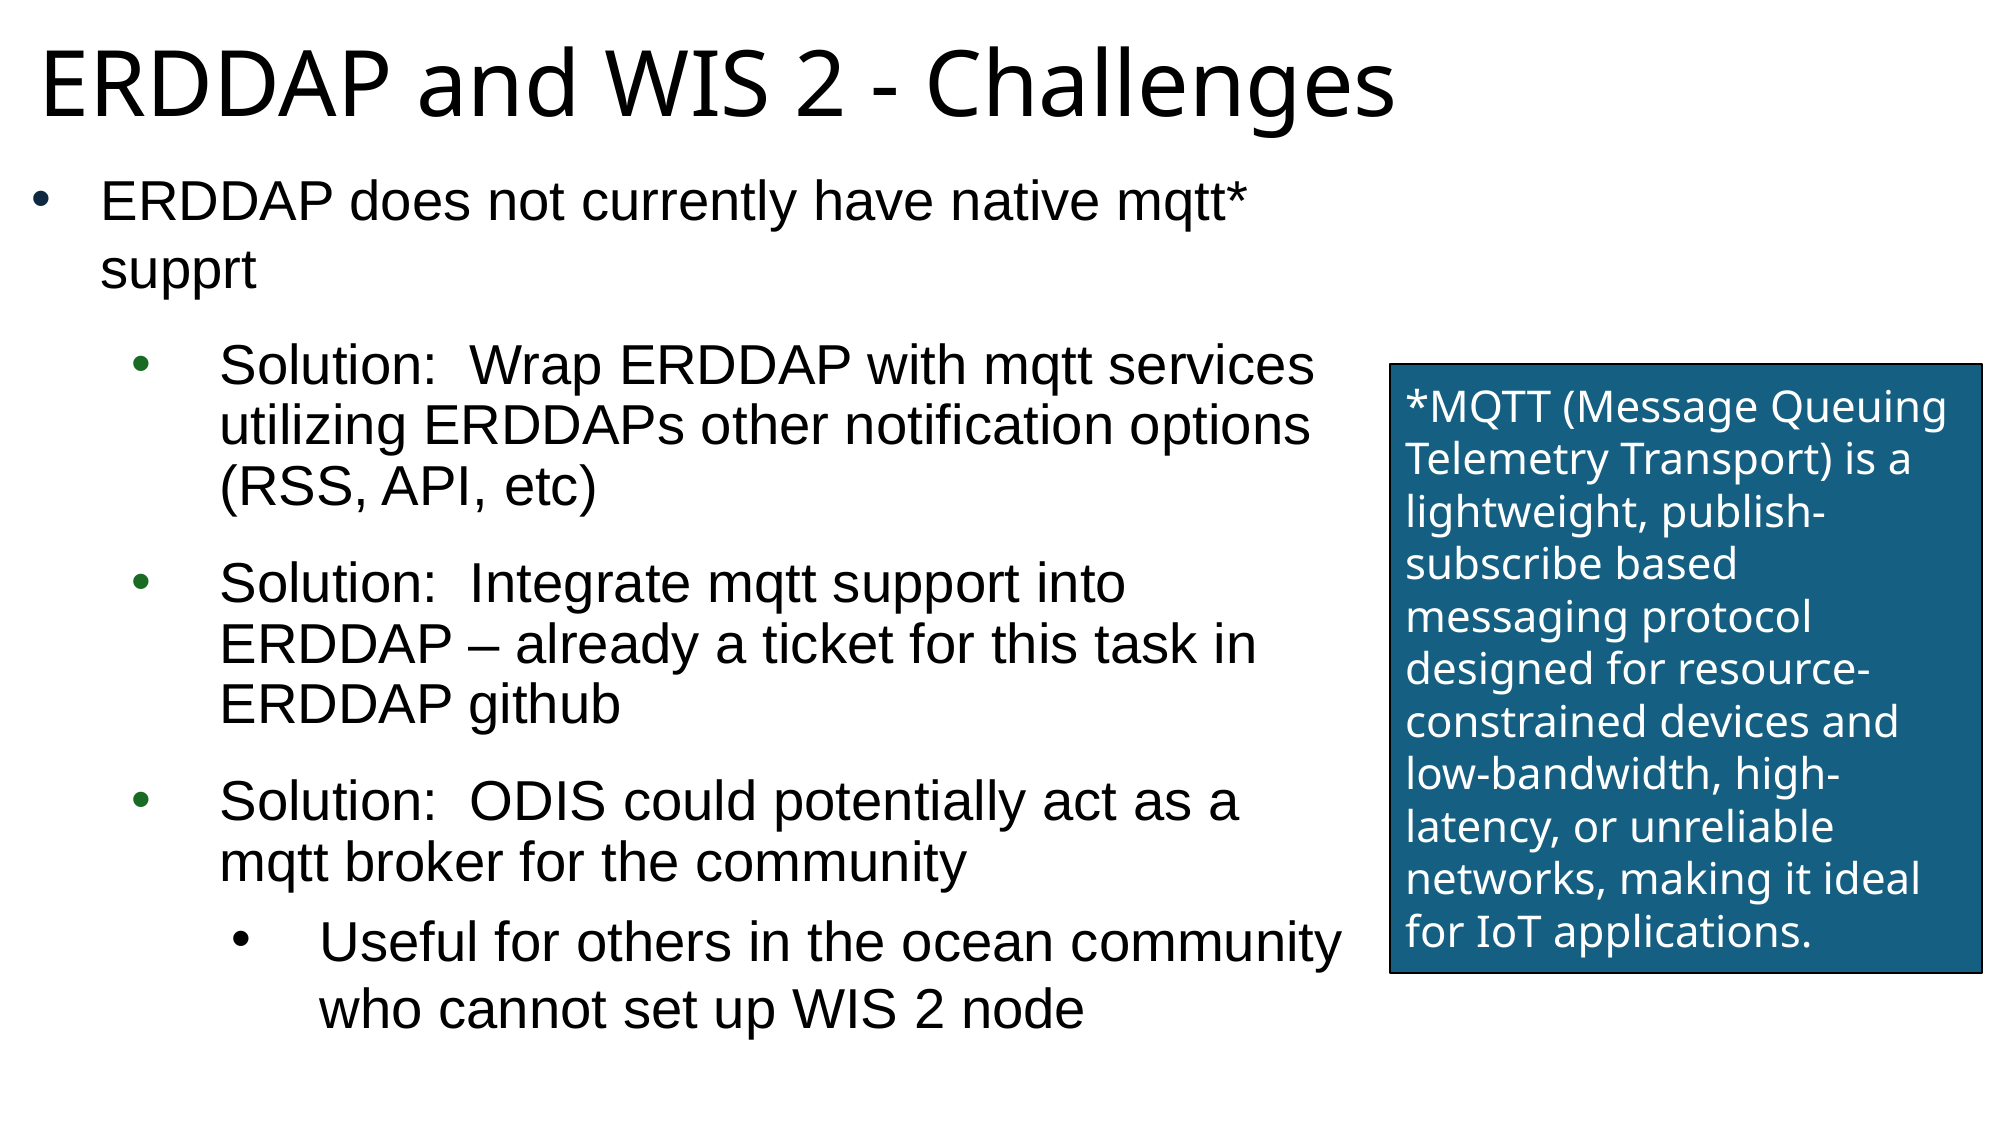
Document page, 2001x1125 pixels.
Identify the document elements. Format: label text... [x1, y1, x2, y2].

list ERDDAP does not currently have native mqtt* supprt Solution: Wrap ERDDAP with mqtt services utilizing ERDDAPs other notification options (RSS, API, etc) Solution: Integrate mqtt support into ERDDAP – already a ticket for this task in ERDDAP github Solution: ODIS could potentially act as a mqtt broker for the community Useful for others in the ocean community who cannot set up WIS 2 node [0, 94, 1349, 1071]
title ERDDAP and WIS 2 - Challenges [38, 41, 1802, 136]
text_box *MQTT (Message Queuing Telemetry Transport) is a lightweight, publish-subscribe based messaging protocol designed for resource-constrained devices and low-bandwidth, high-latency, or unreliable networks, making it ideal for IoT applications. [1390, 363, 1983, 974]
